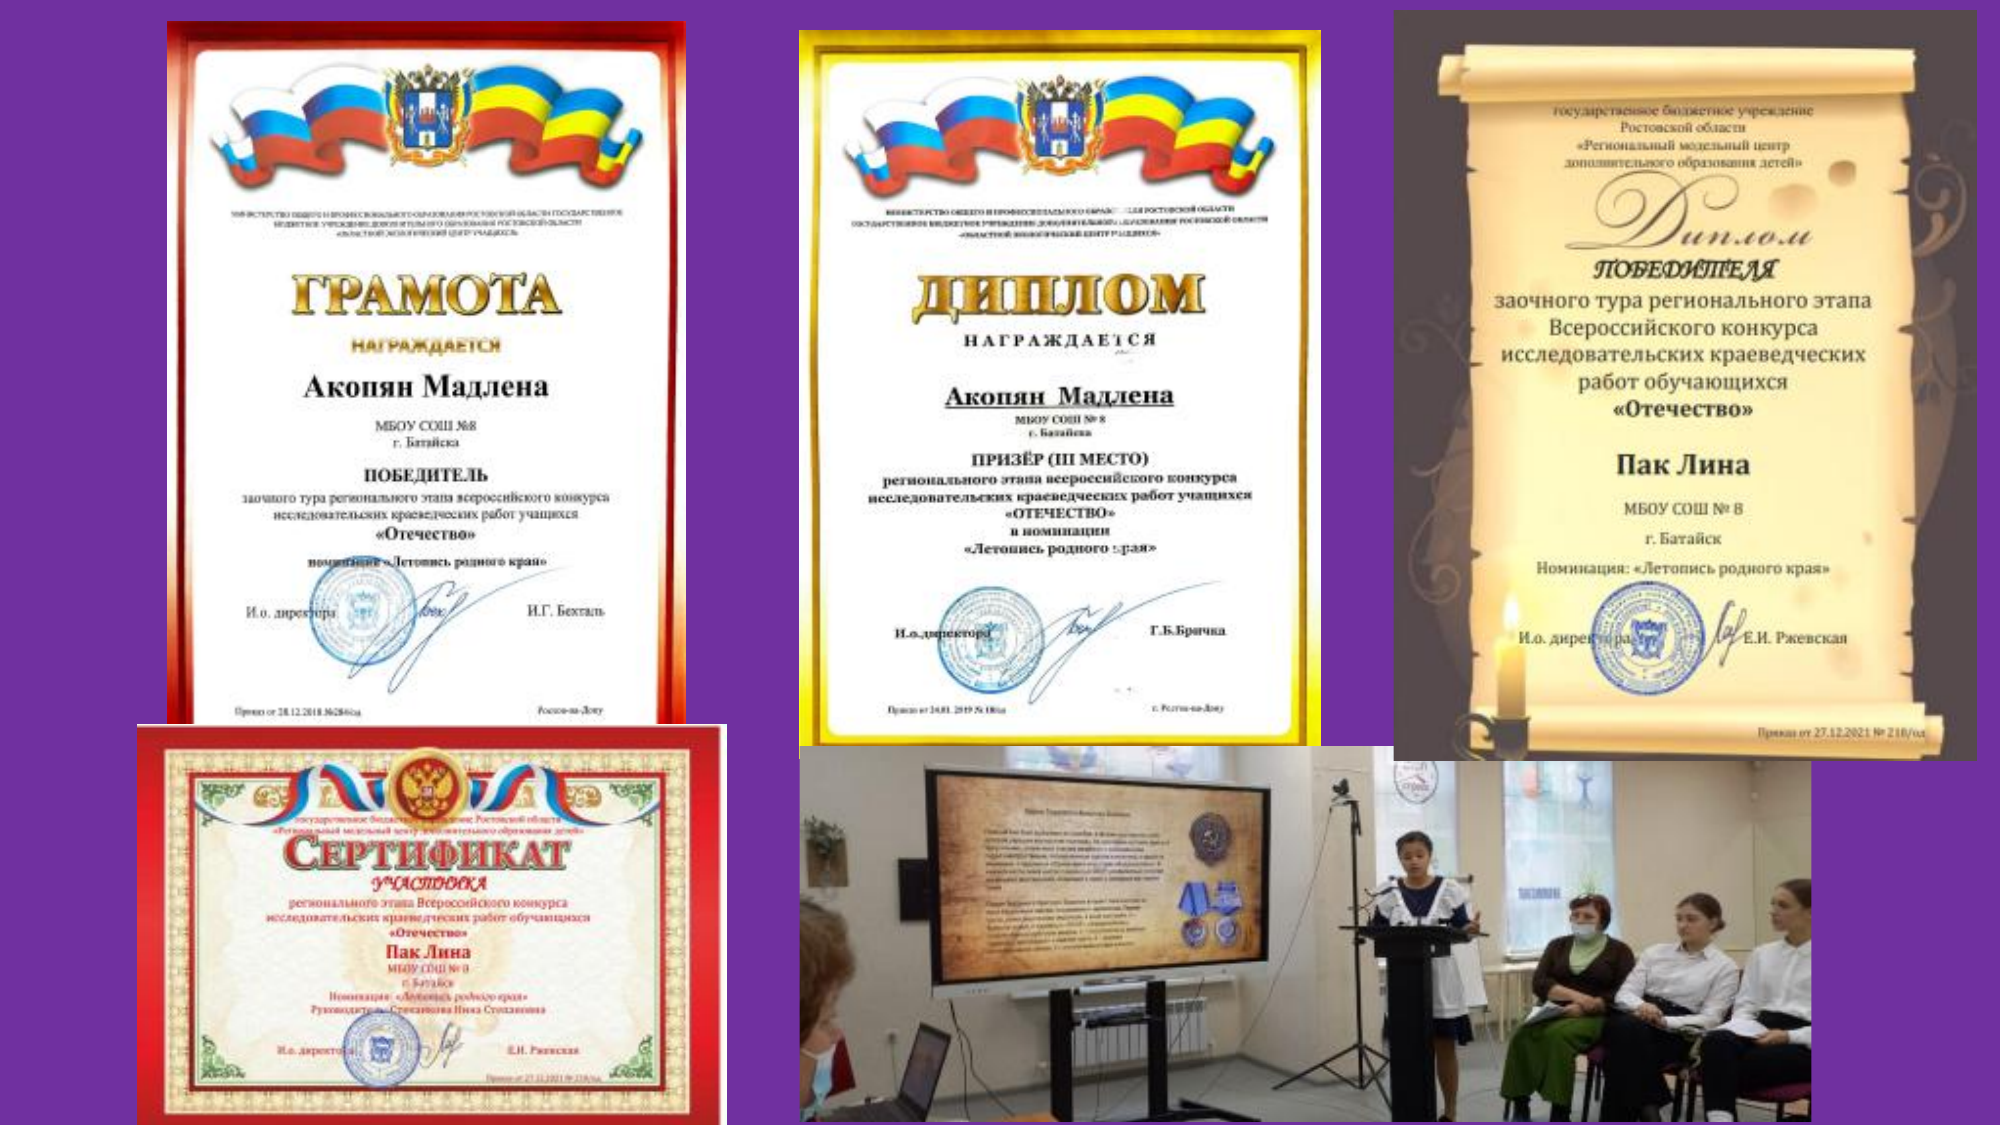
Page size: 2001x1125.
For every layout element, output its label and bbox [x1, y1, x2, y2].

picture [799, 10, 1977, 1122]
picture [137, 21, 727, 1125]
